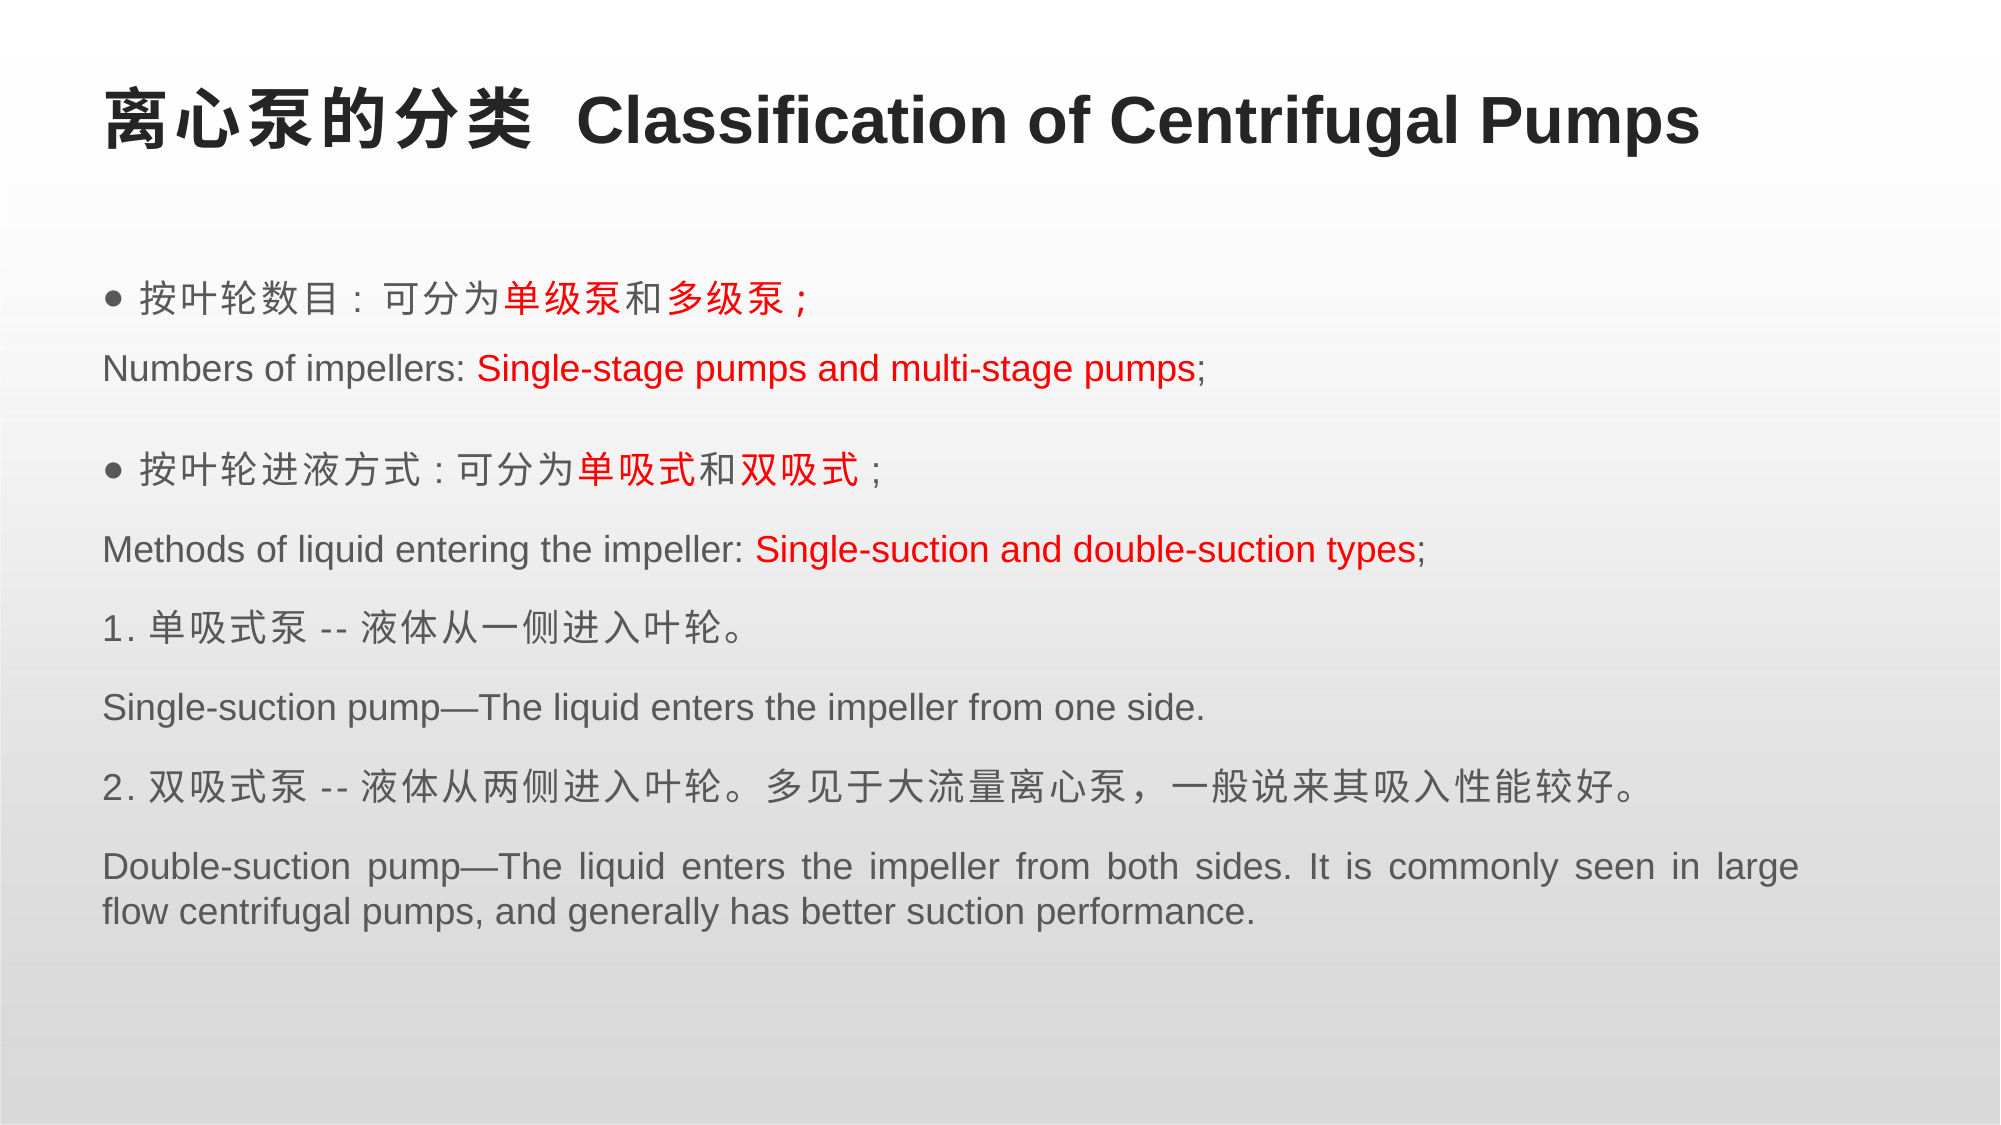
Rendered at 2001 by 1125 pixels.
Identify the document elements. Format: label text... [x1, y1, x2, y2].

text_box 按叶轮数目: 可分为单级泵和多级泵; Numbers of impellers: Single-stage pumps and multi-stage pumps; 按叶轮进液方式:可分为单吸式和双吸式; Methods of liquid entering the impeller: Single-suction and double-suction types; 1.单吸式泵--液体从一侧进入叶轮。 Single-suction pump—The liquid enters the impeller from one side. 2.双吸式泵--液体从两侧进入叶轮。多见于大流量离心泵，一般说来其吸入性能较好。 Double-suction pump—The liquid enters the impeller from both sides. It is commonly seen in large flow centrifugal pumps, and generally has better suction performance. [99, 249, 1800, 933]
picture [0, 0, 2000, 1125]
title 离心泵的分类 Classification of Centrifugal Pumps [99, 75, 1900, 265]
